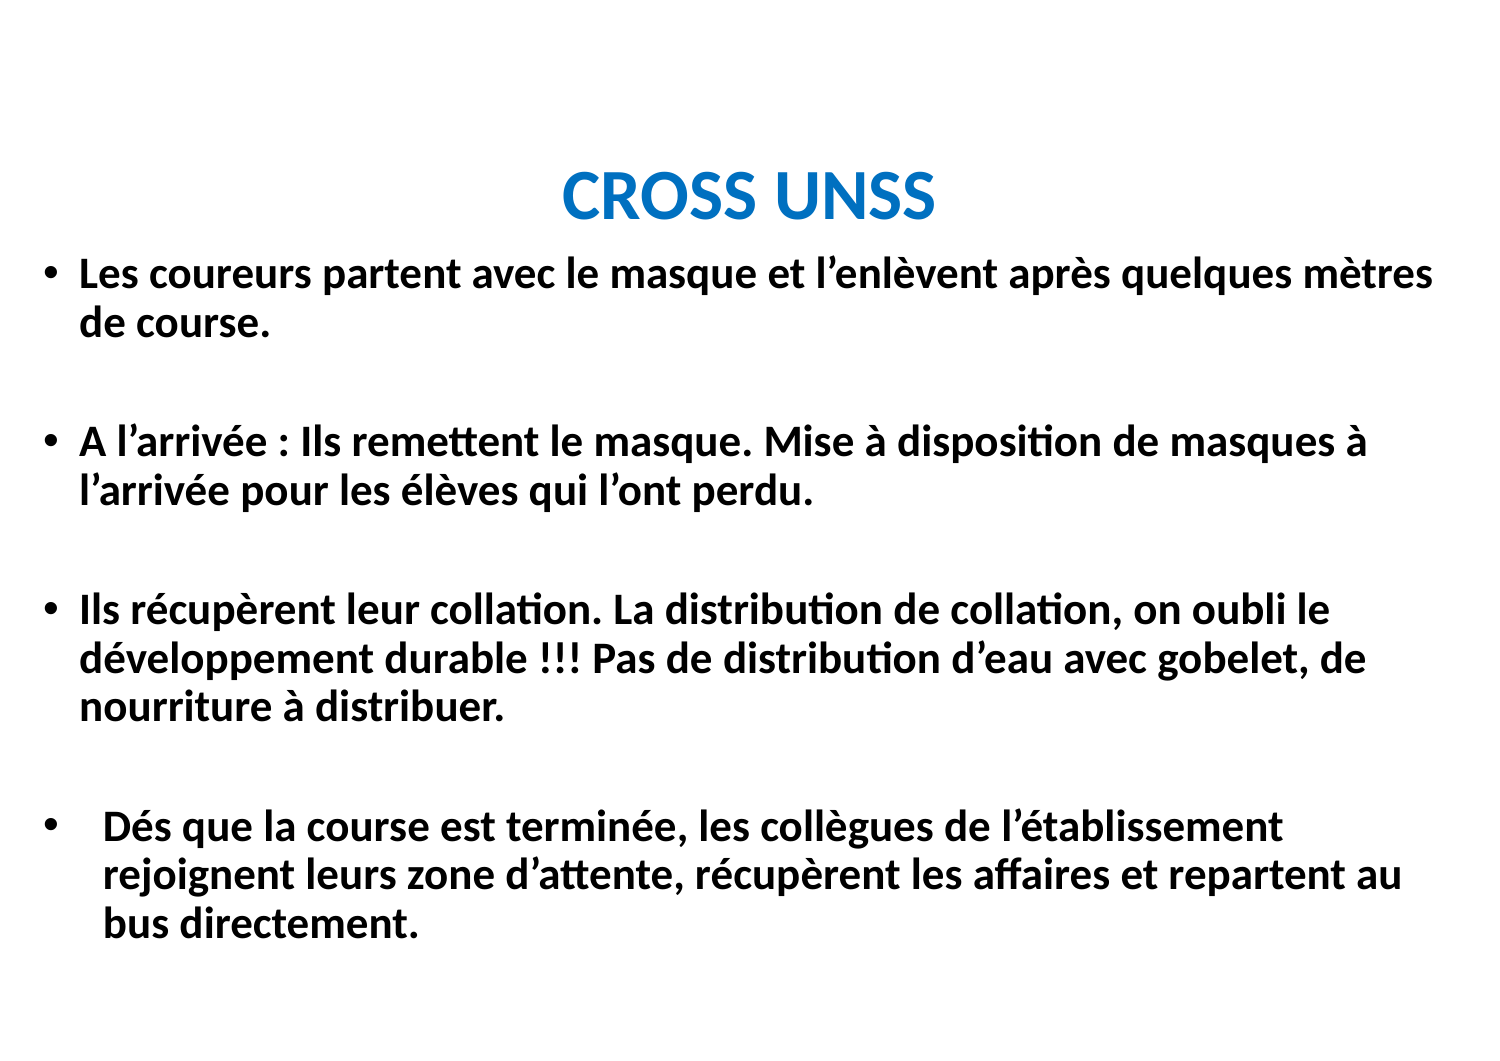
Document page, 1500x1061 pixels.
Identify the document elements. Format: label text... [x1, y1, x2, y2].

subtitle Les coureurs partent avec le masque et l’enlèvent après quelques mètres de course. A l’arrivée : Ils remettent le masque. Mise à disposition de masques à l’arrivée pour les élèves qui l’ont perdu. Ils récupèrent leur collation. La distribution de collation, on oubli le développement durable !!! Pas de distribution d’eau avec gobelet, de nourriture à distribuer. Dés que la course est terminée, les collègues de l’établissement rejoignent leurs zone d’attente, récupèrent les affaires et repartent au bus directement. [28, 242, 1473, 965]
title CROSS UNSS [187, 149, 1313, 242]
